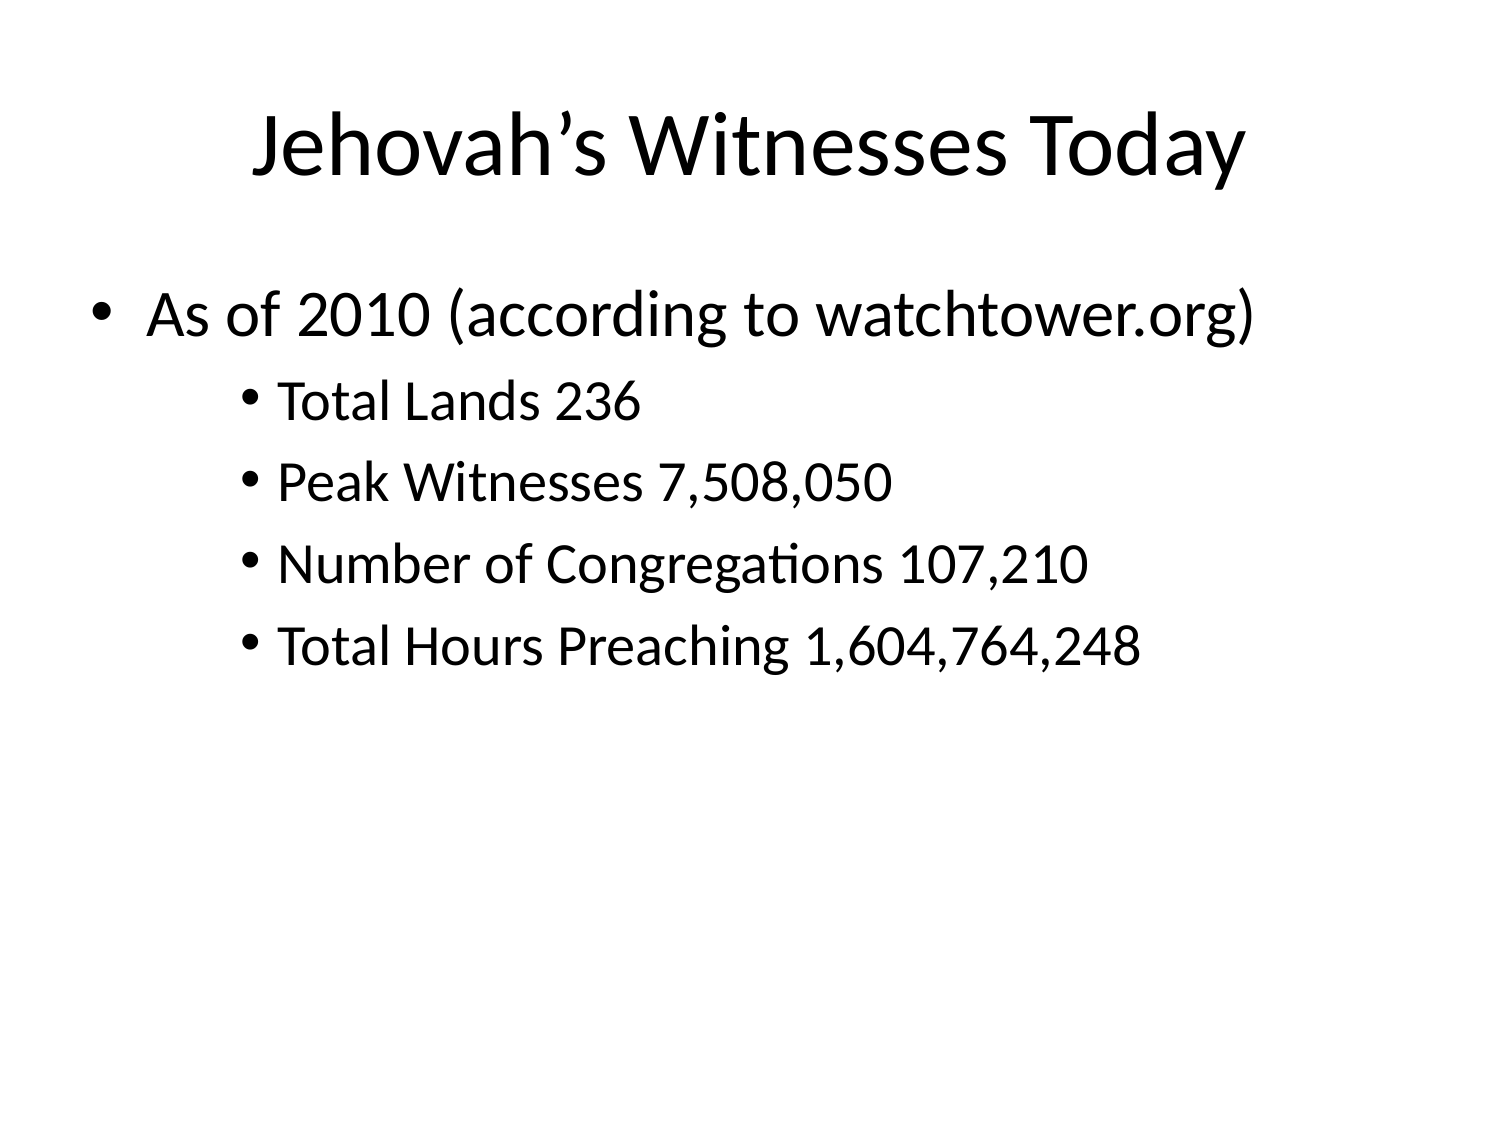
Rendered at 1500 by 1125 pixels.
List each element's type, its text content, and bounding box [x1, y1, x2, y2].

list As of 2010 (according to watchtower.org) Total Lands 236 Peak Witnesses 7,508,050 Number of Congregations 107,210 Total Hours Preaching 1,604,764,248 [75, 262, 1425, 1005]
title Jehovah’s Witnesses Today [75, 45, 1425, 233]
